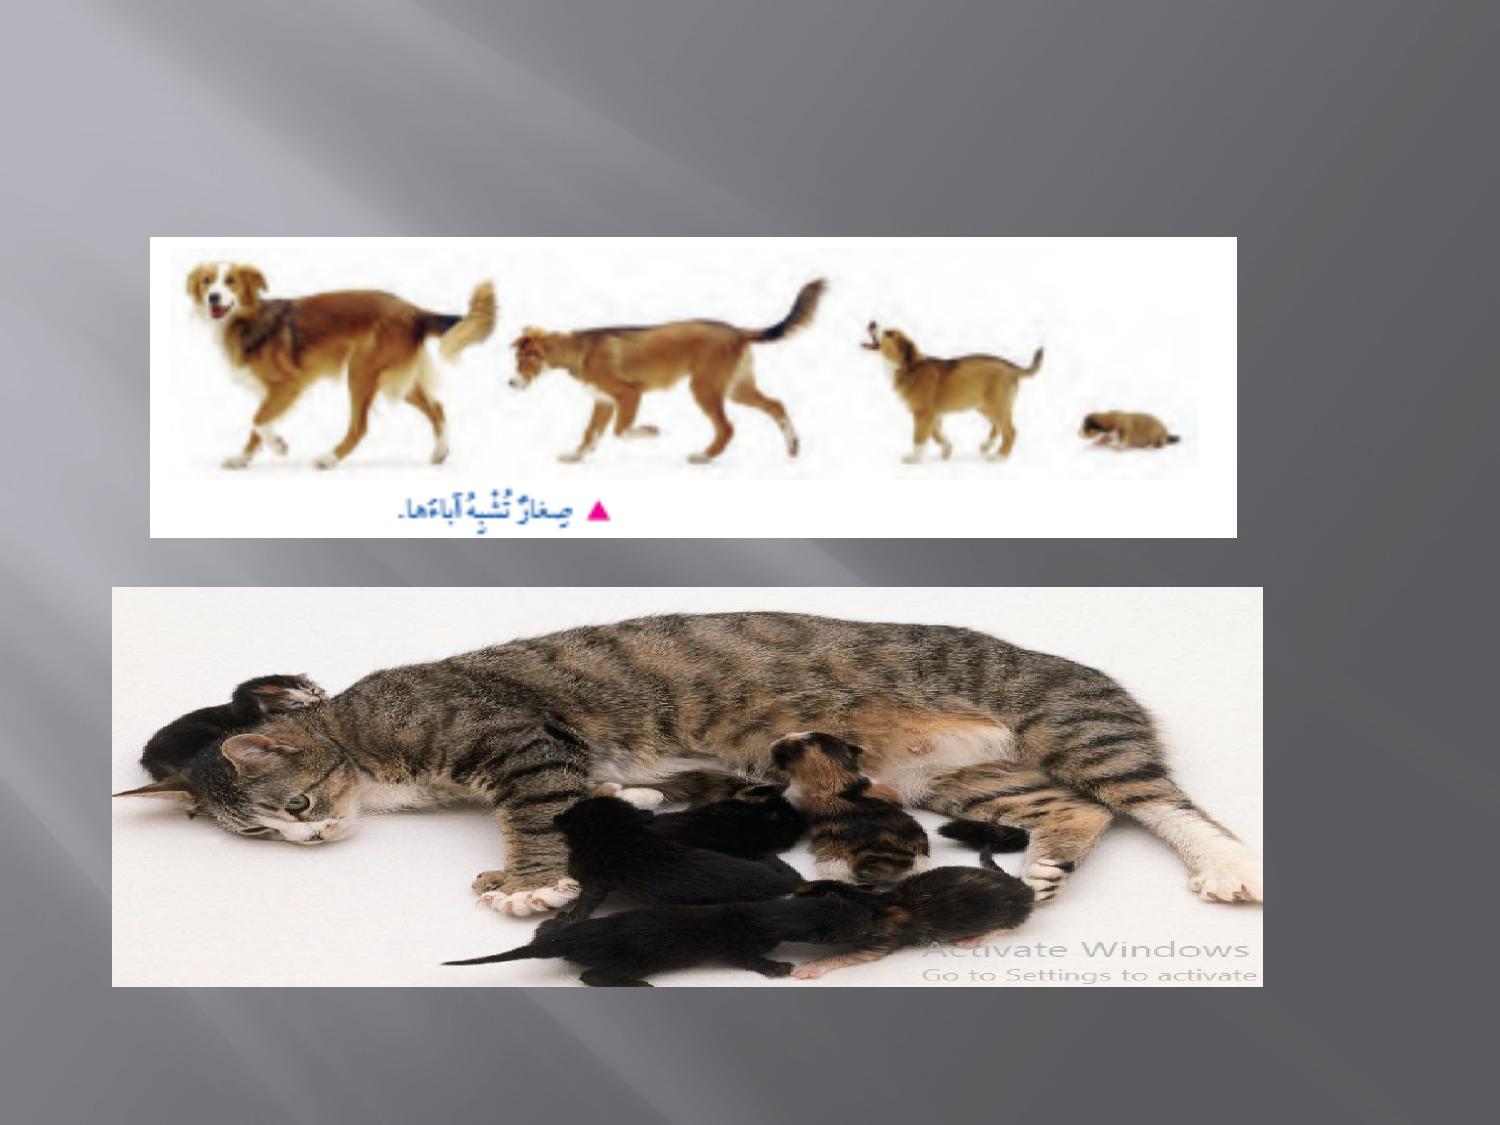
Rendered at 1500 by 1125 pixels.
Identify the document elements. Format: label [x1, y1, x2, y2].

list [149, 237, 1237, 538]
picture [112, 587, 1263, 988]
